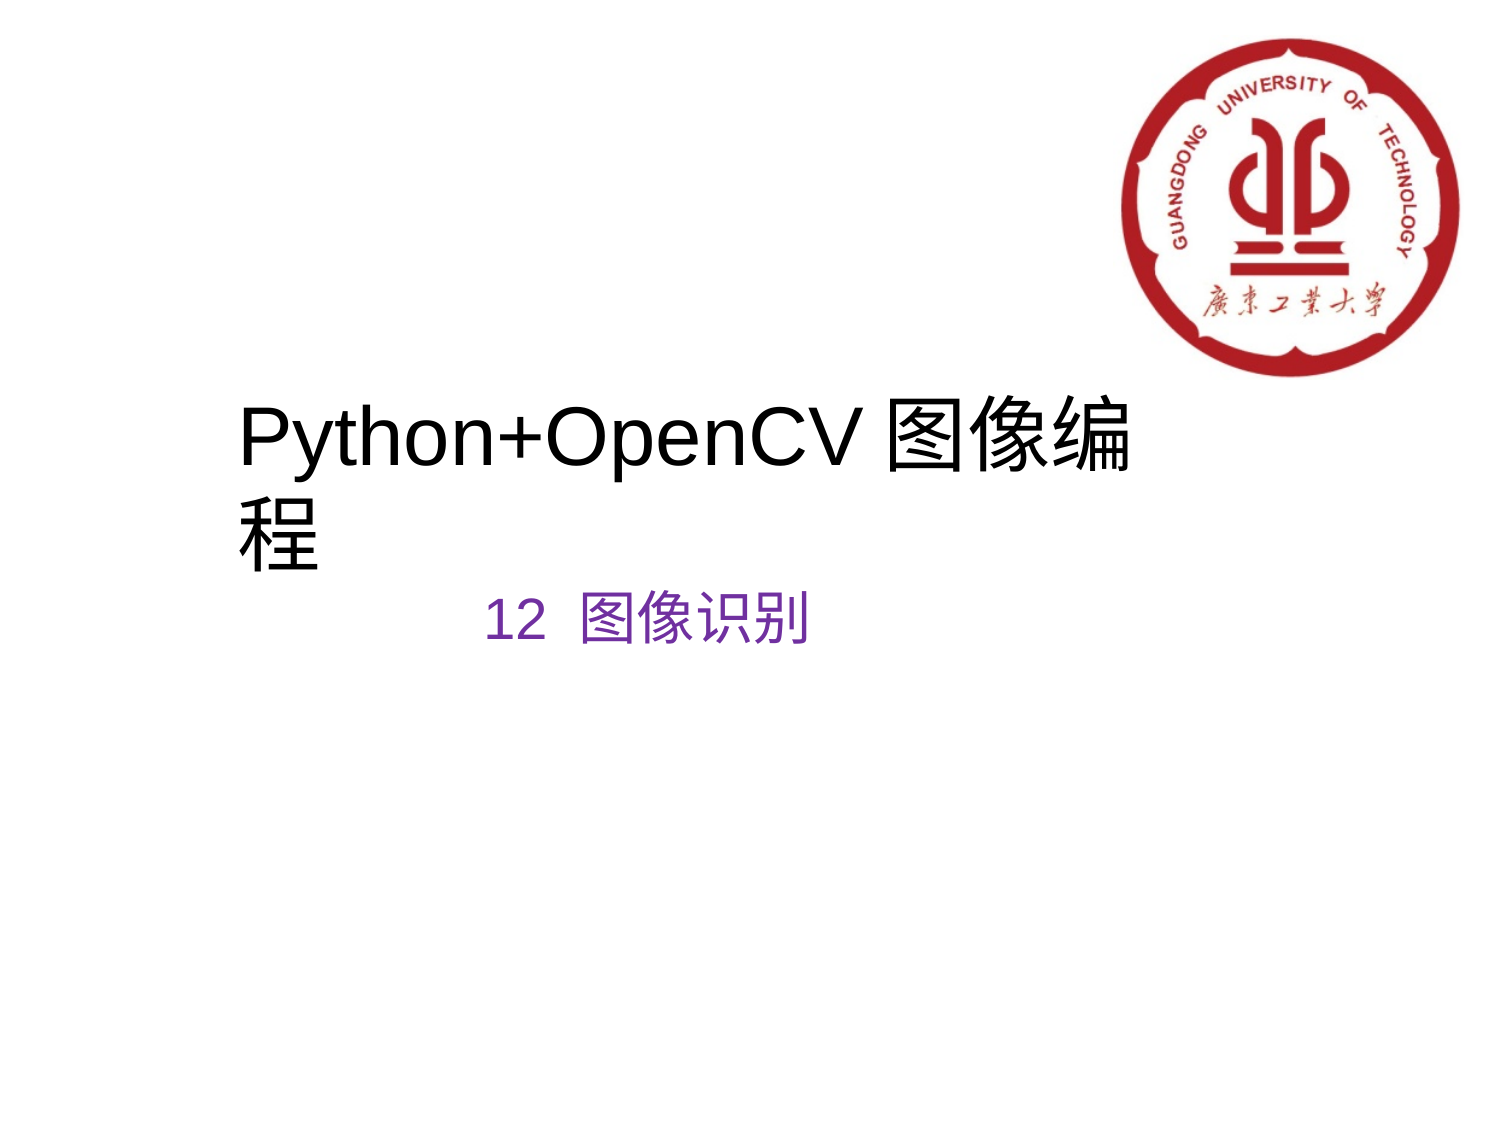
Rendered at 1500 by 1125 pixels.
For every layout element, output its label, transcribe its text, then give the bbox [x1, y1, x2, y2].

picture [1113, 34, 1466, 380]
text_box 12 图像识别 [468, 574, 832, 659]
text_box Python+OpenCV图像编程 [222, 374, 1231, 590]
